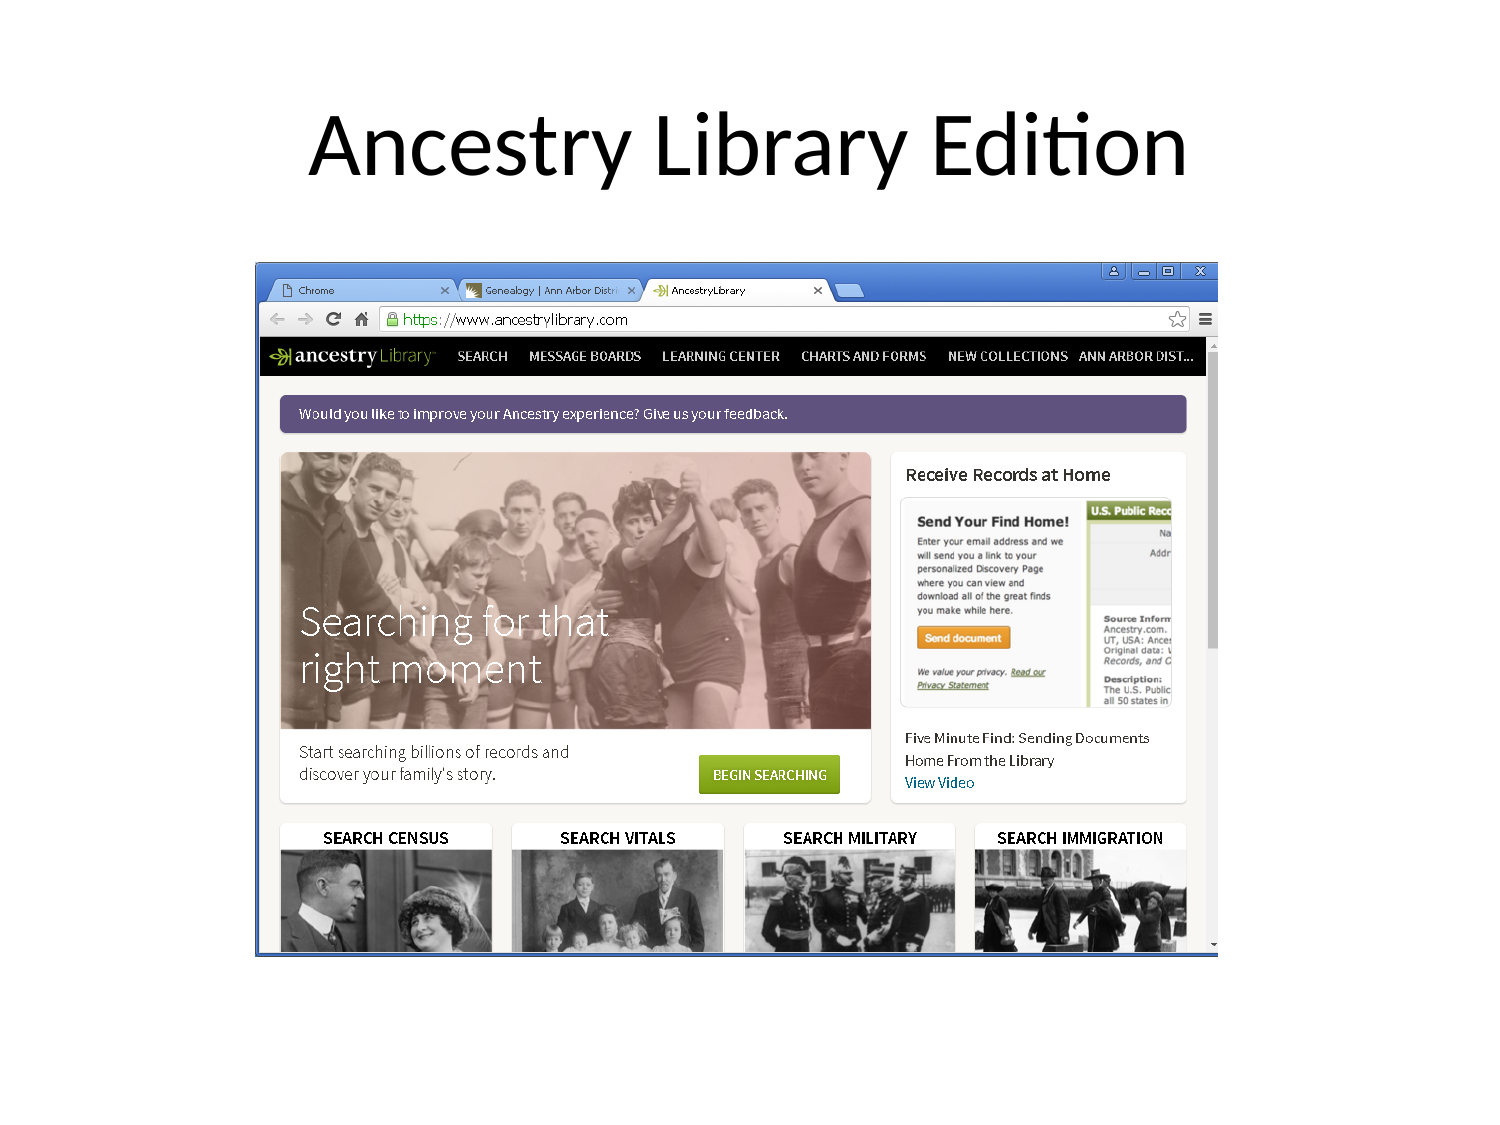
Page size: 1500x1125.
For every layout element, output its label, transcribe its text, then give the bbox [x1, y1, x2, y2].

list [74, 262, 1426, 1006]
title Ancestry Library Edition [75, 45, 1425, 233]
